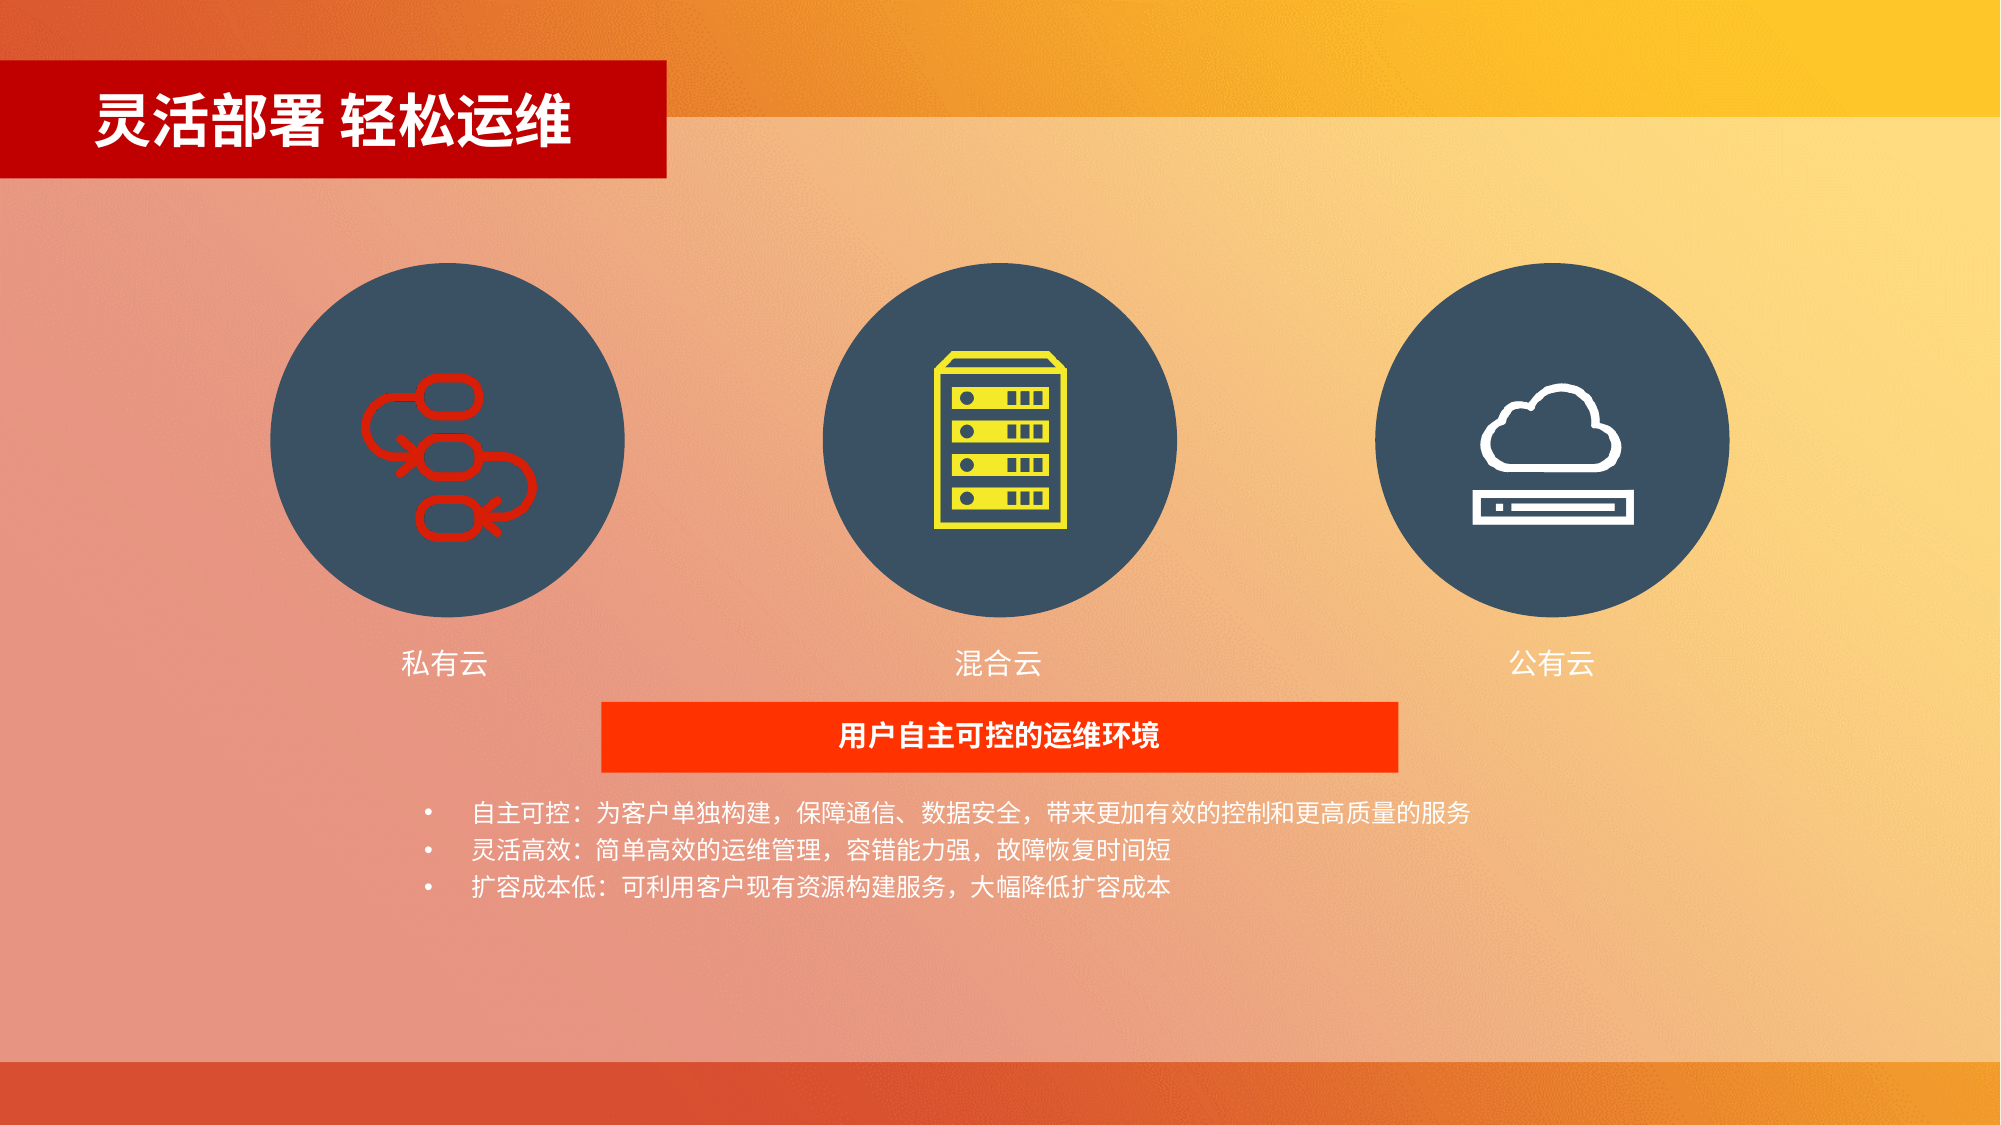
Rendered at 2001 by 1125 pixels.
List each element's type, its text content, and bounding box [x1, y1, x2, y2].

text_box [1374, 261, 1731, 619]
picture [911, 351, 1089, 529]
text_box 自主可控：为客户单独构建，保障通信、数据安全，带来更加有效的控制和更高质量的服务 灵活高效：简单高效的运维管理，容错能力强，故障恢复时间短 扩容成本低：可利用客户现有资源构建服务，大幅降低扩容成本 [409, 782, 1591, 901]
picture [1463, 369, 1641, 547]
text_box 用户自主可控的运维环境 [601, 701, 1399, 773]
text_box [0, 116, 2000, 1063]
text_box 私有云 [355, 632, 536, 693]
text_box [269, 261, 626, 619]
text_box 灵活部署 轻松运维 [0, 59, 668, 179]
text_box 混合云 [908, 632, 1089, 693]
text_box 公有云 [1462, 632, 1643, 693]
picture [359, 369, 538, 547]
text_box [821, 261, 1179, 619]
picture [0, 0, 2001, 1125]
